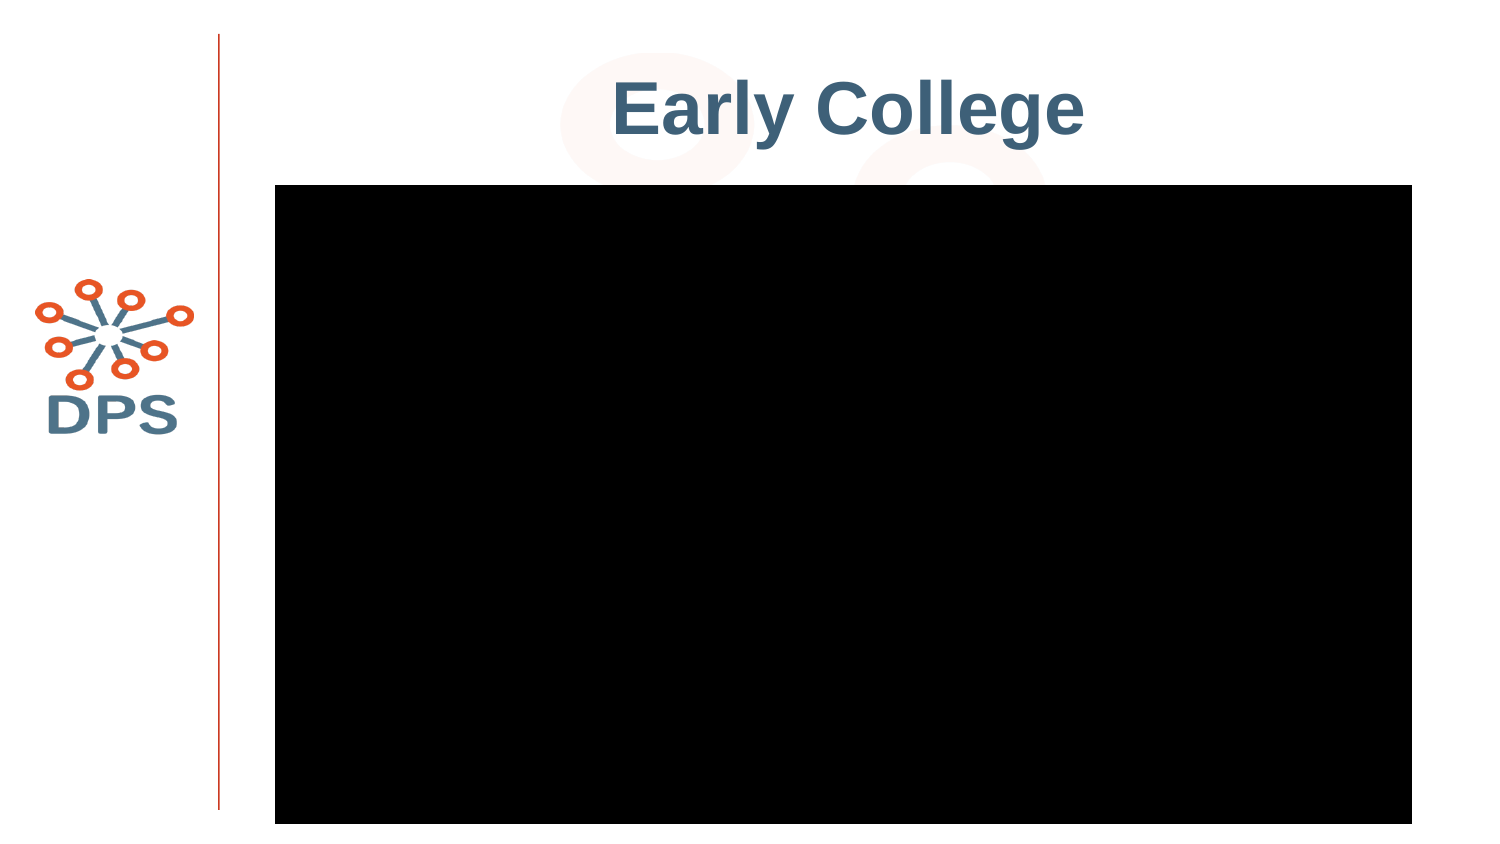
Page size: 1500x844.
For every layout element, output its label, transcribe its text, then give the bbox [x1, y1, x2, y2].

title Early College [273, 33, 1425, 175]
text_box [274, 184, 1413, 825]
picture [35, 279, 194, 444]
